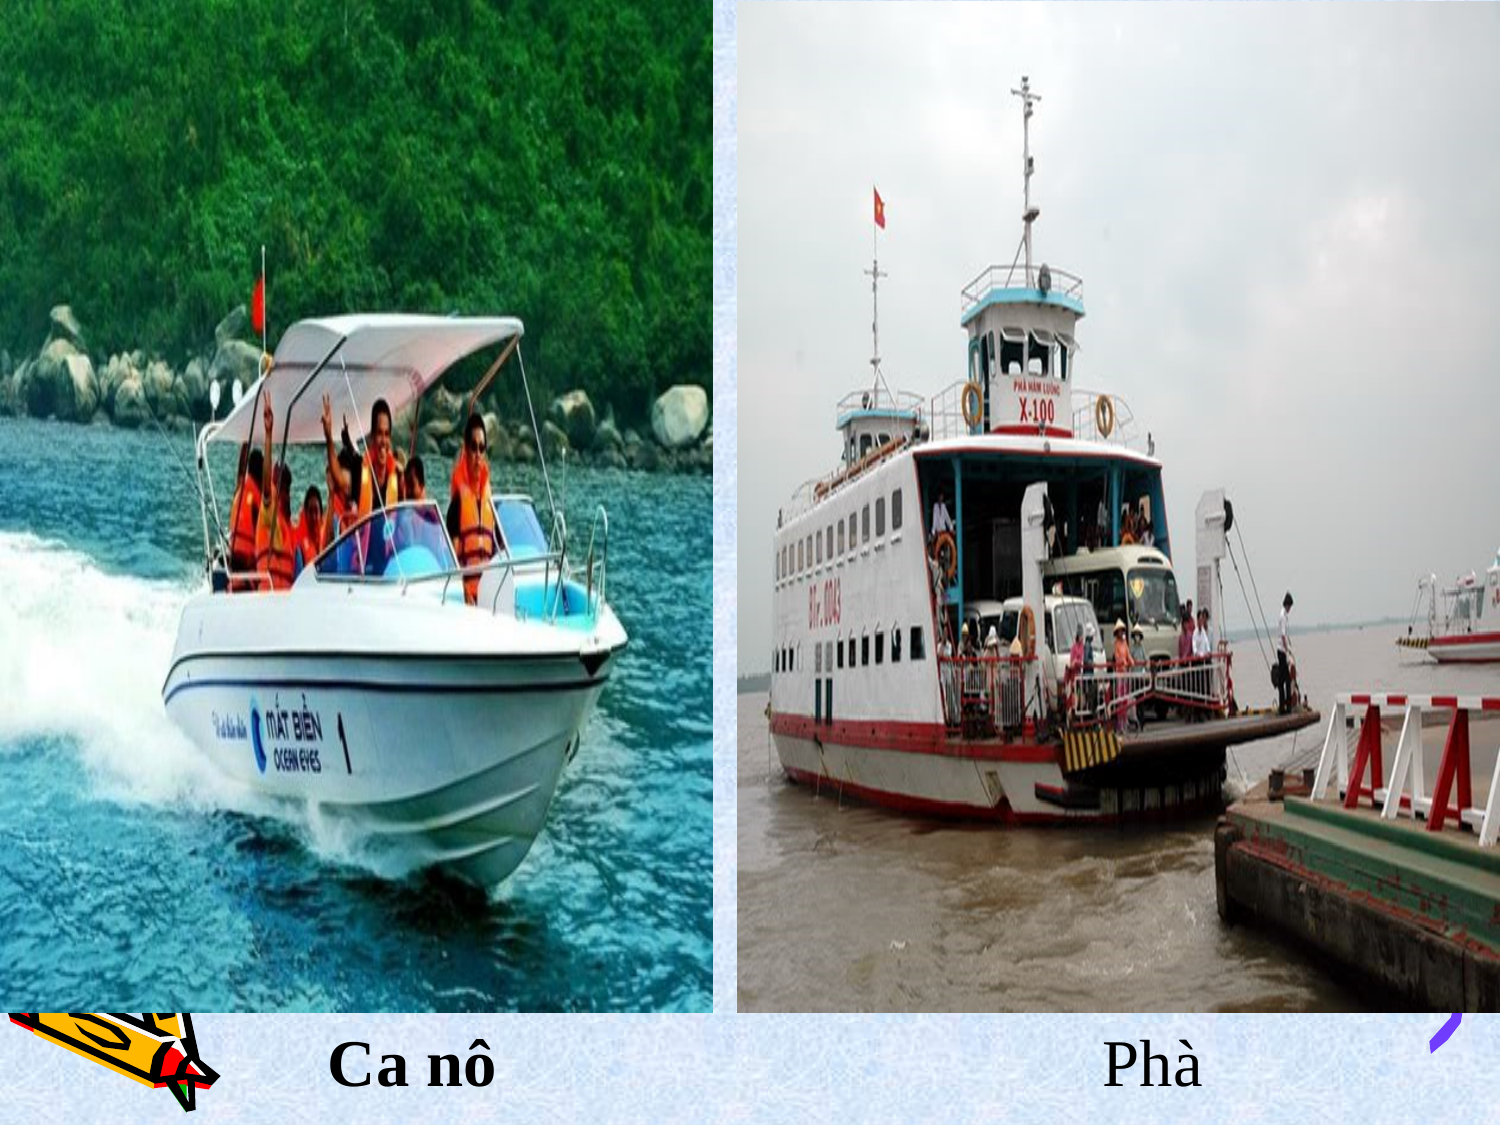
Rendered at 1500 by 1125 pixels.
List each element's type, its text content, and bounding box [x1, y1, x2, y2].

picture [0, 0, 1500, 1125]
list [737, 0, 1500, 1013]
text_box Ca nô [224, 1021, 600, 1108]
text_box Phà [1088, 1021, 1219, 1108]
